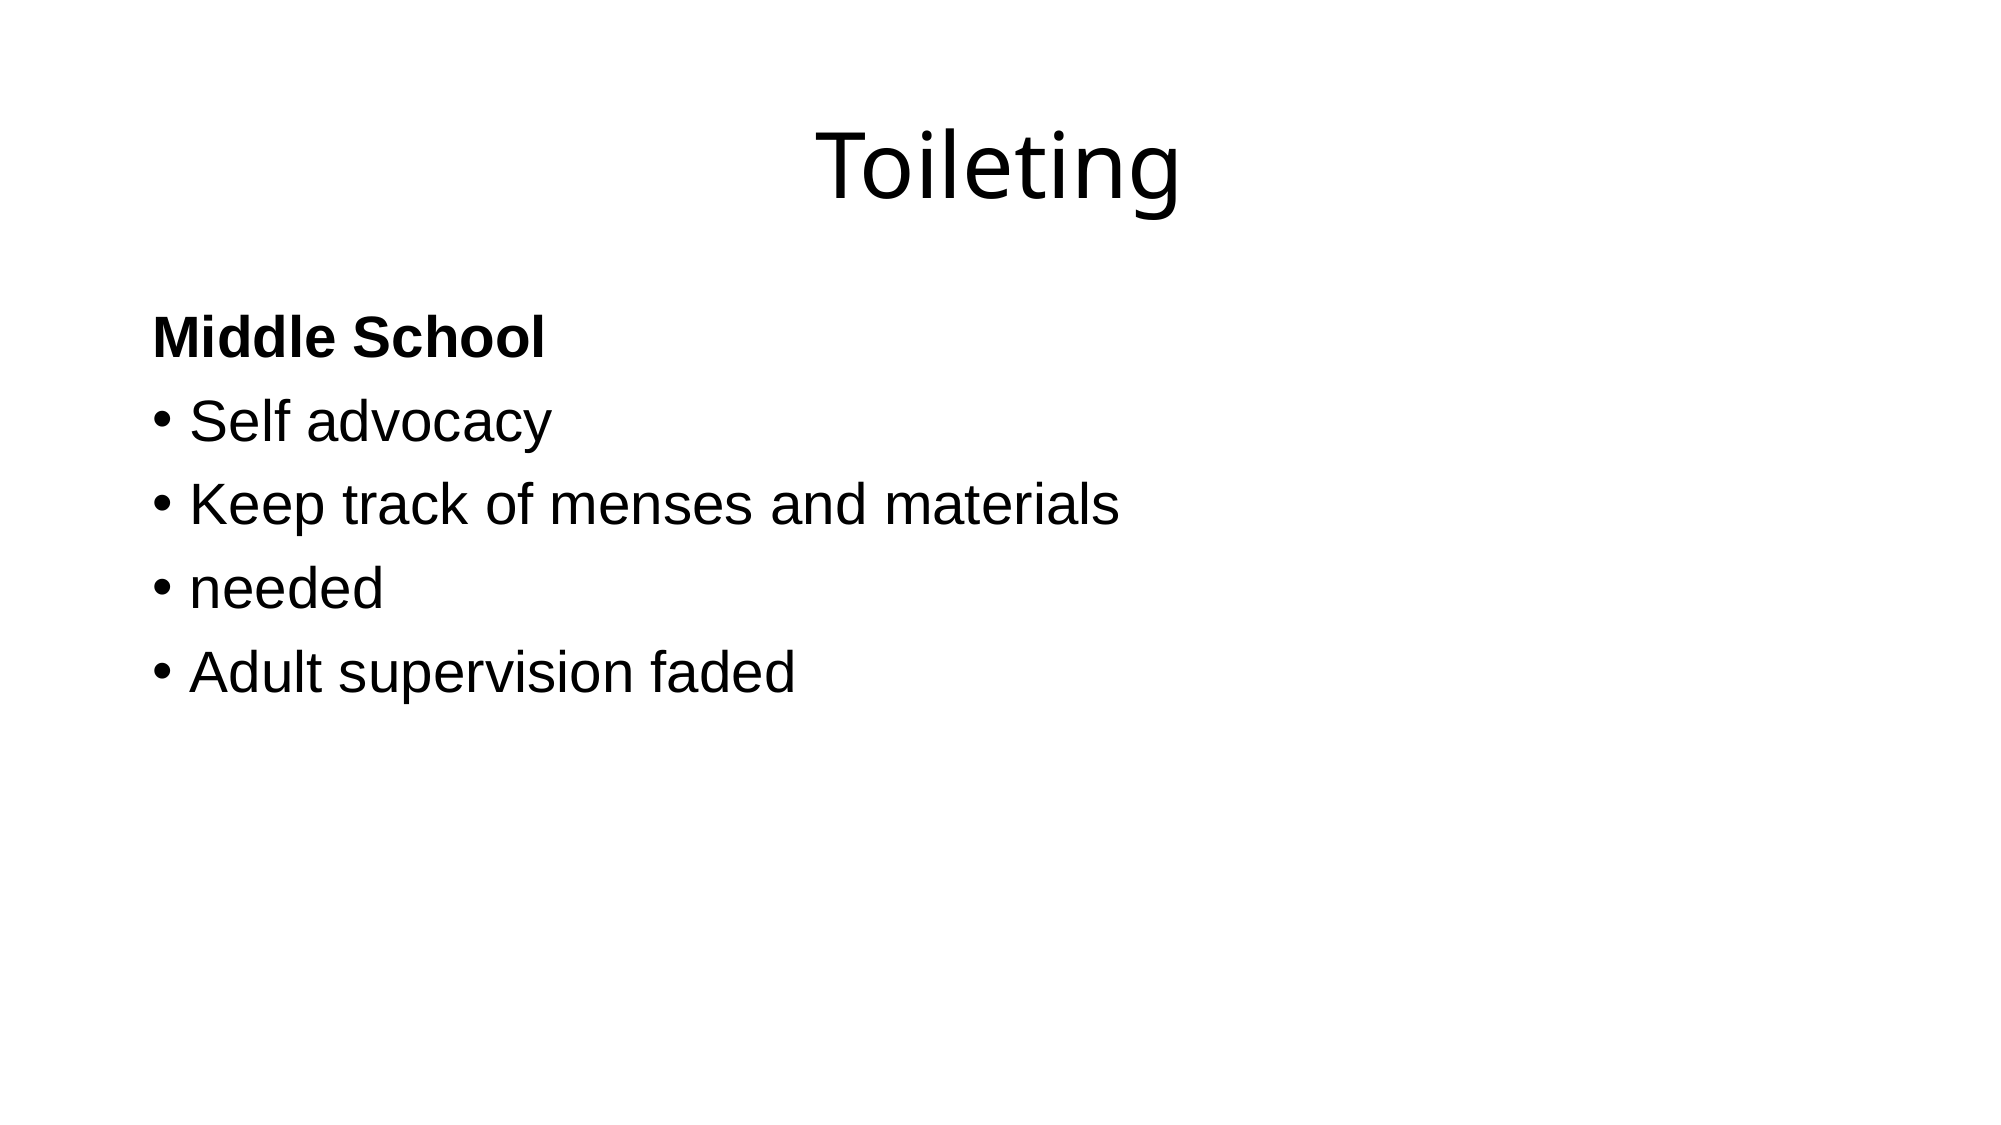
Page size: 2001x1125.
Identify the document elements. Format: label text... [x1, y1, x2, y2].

list Middle School Self advocacy Keep track of menses and materials needed Adult supervision faded [137, 299, 1863, 1014]
title Toileting [137, 59, 1863, 278]
